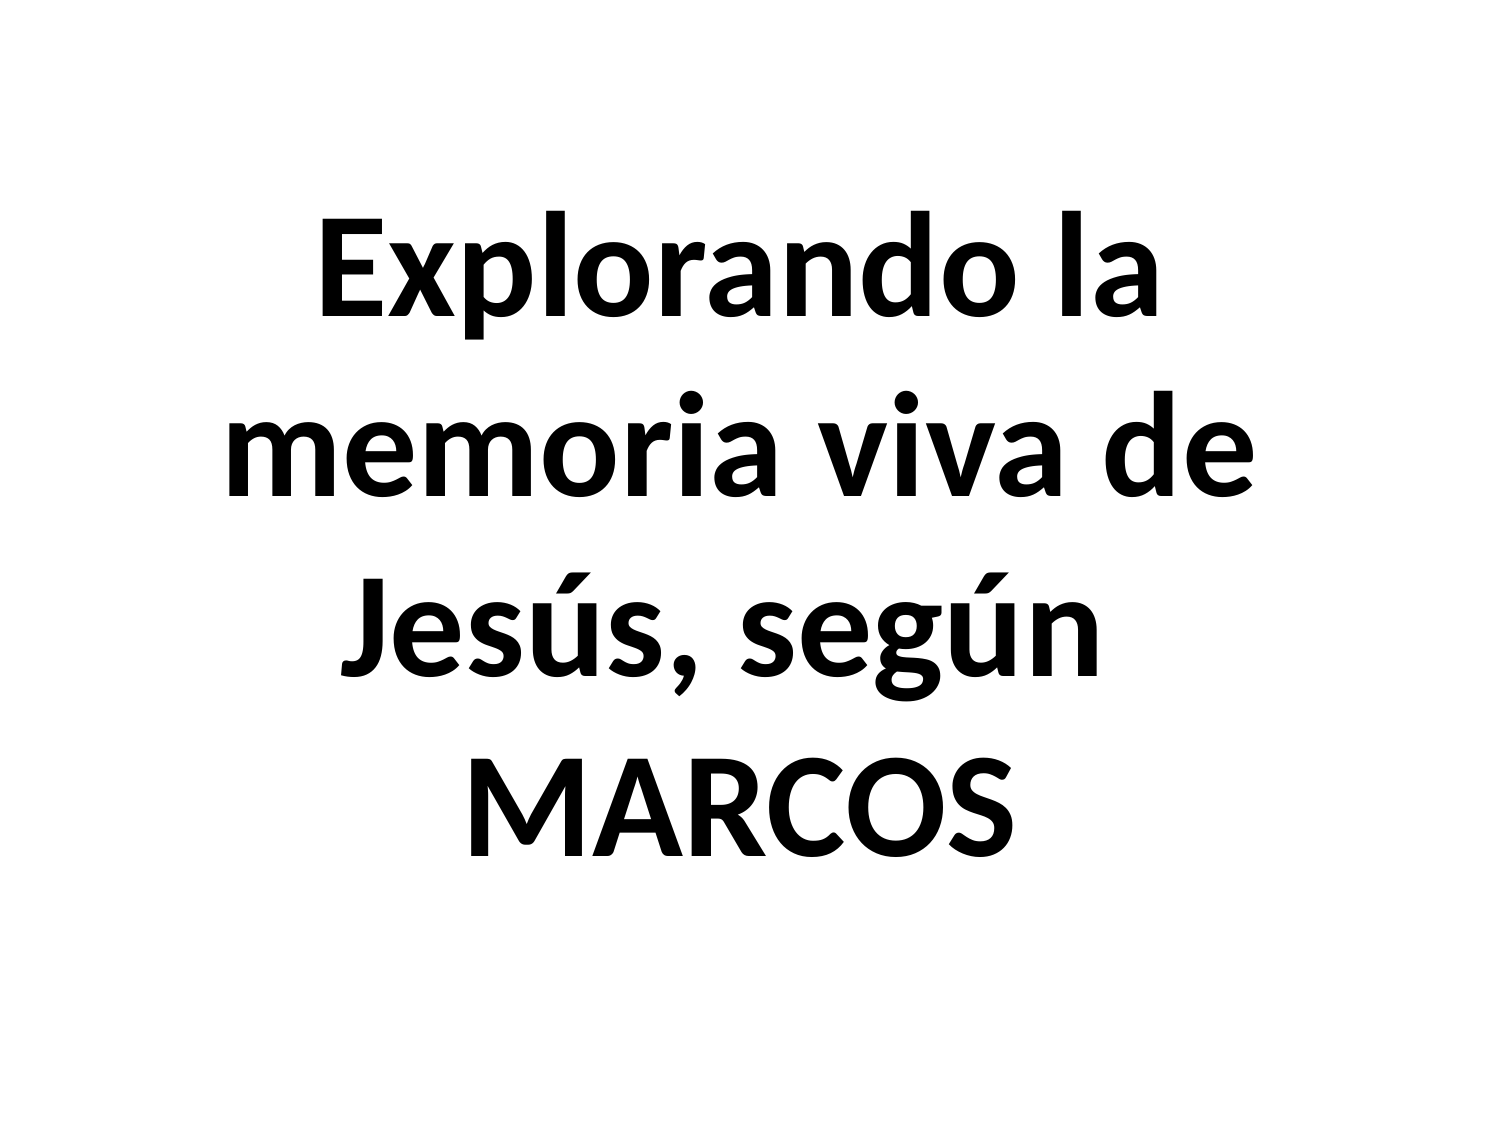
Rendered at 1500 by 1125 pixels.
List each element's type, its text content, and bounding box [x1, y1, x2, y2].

title Explorando la memoria viva de Jesús, según MARCOS [64, 432, 1415, 621]
